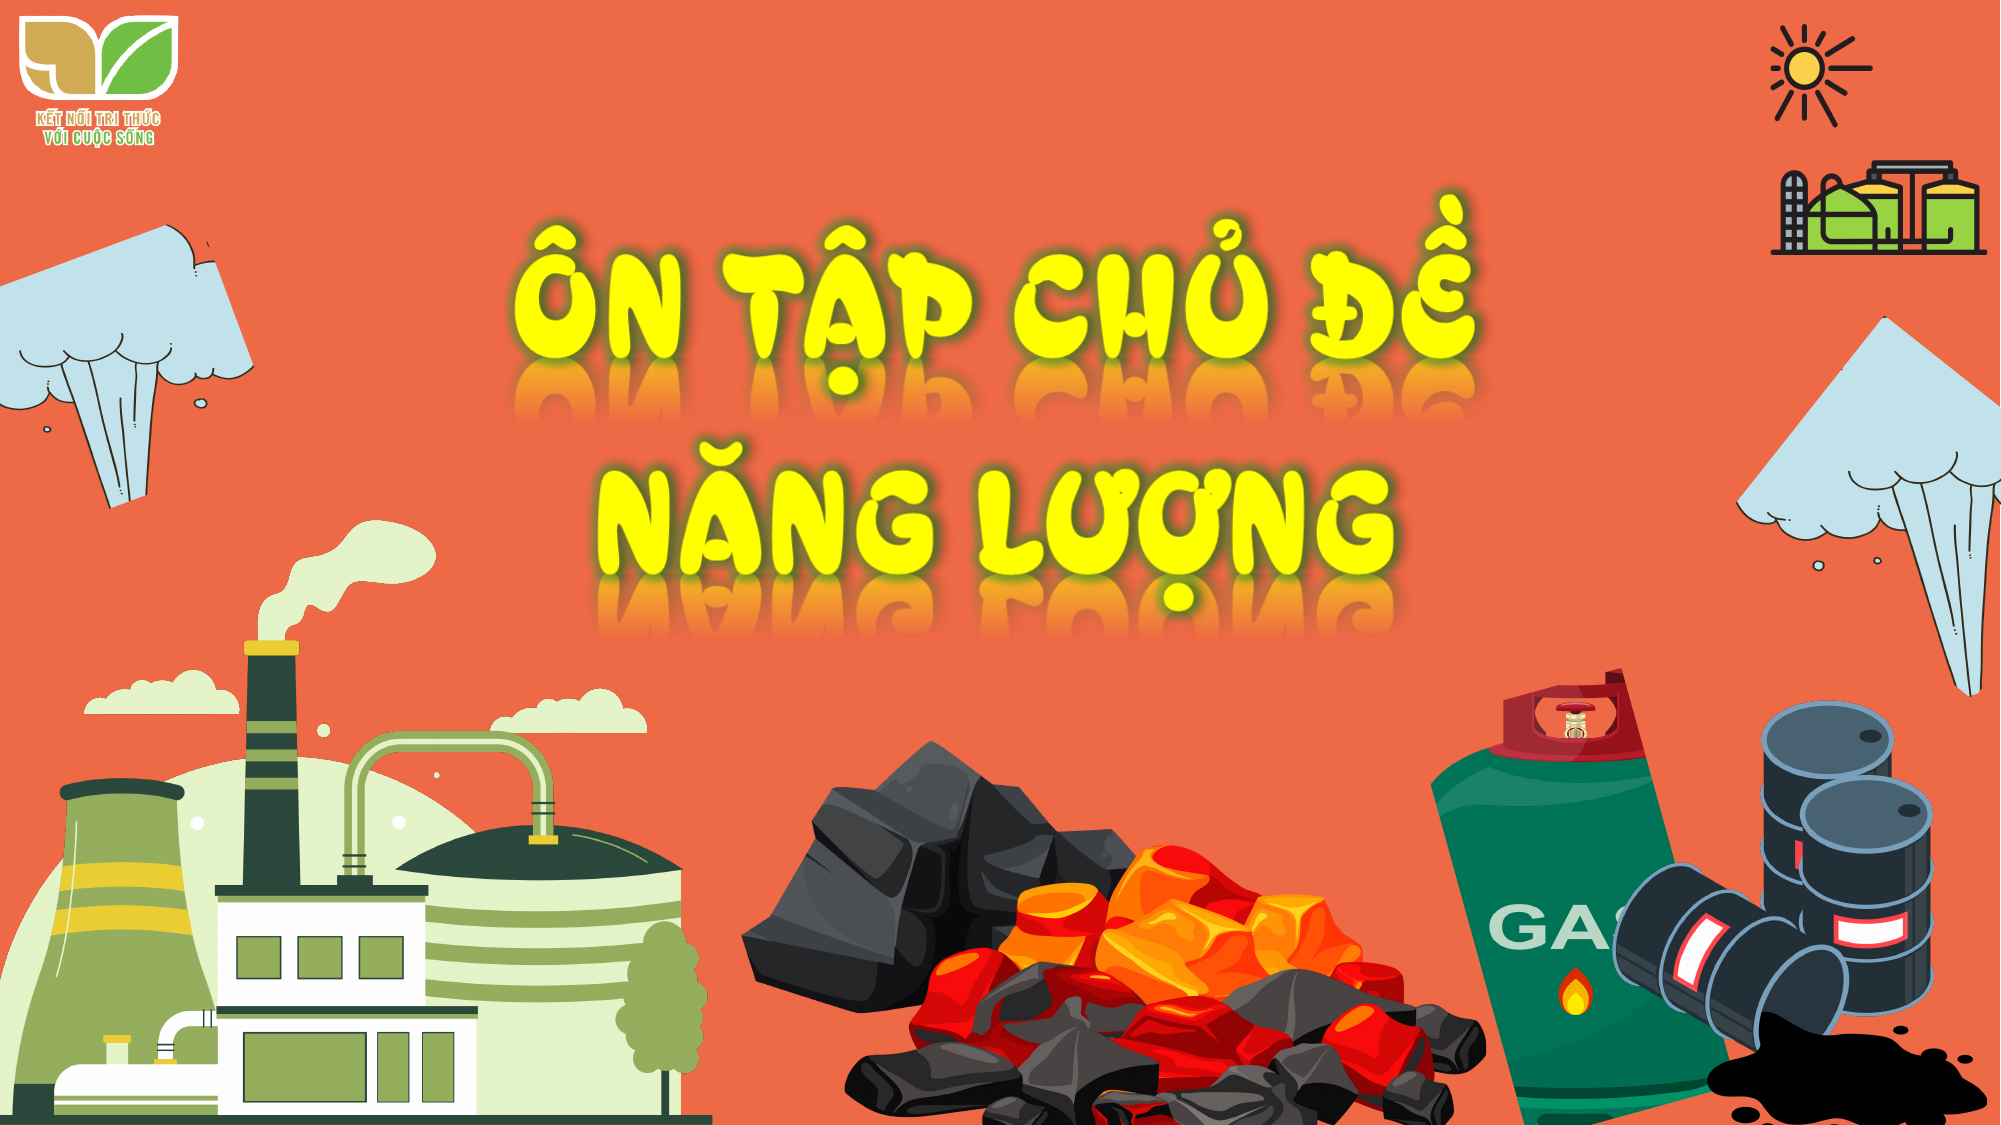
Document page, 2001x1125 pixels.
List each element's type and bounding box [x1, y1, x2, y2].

text_box [1612, 699, 1988, 1125]
text_box [0, 213, 283, 550]
picture [4, 0, 192, 175]
picture [322, 140, 1666, 791]
text_box [1491, 800, 1612, 1125]
text_box [1731, 315, 2000, 700]
text_box [1770, 24, 1988, 255]
text_box [741, 800, 1487, 1125]
text_box [0, 512, 713, 1125]
